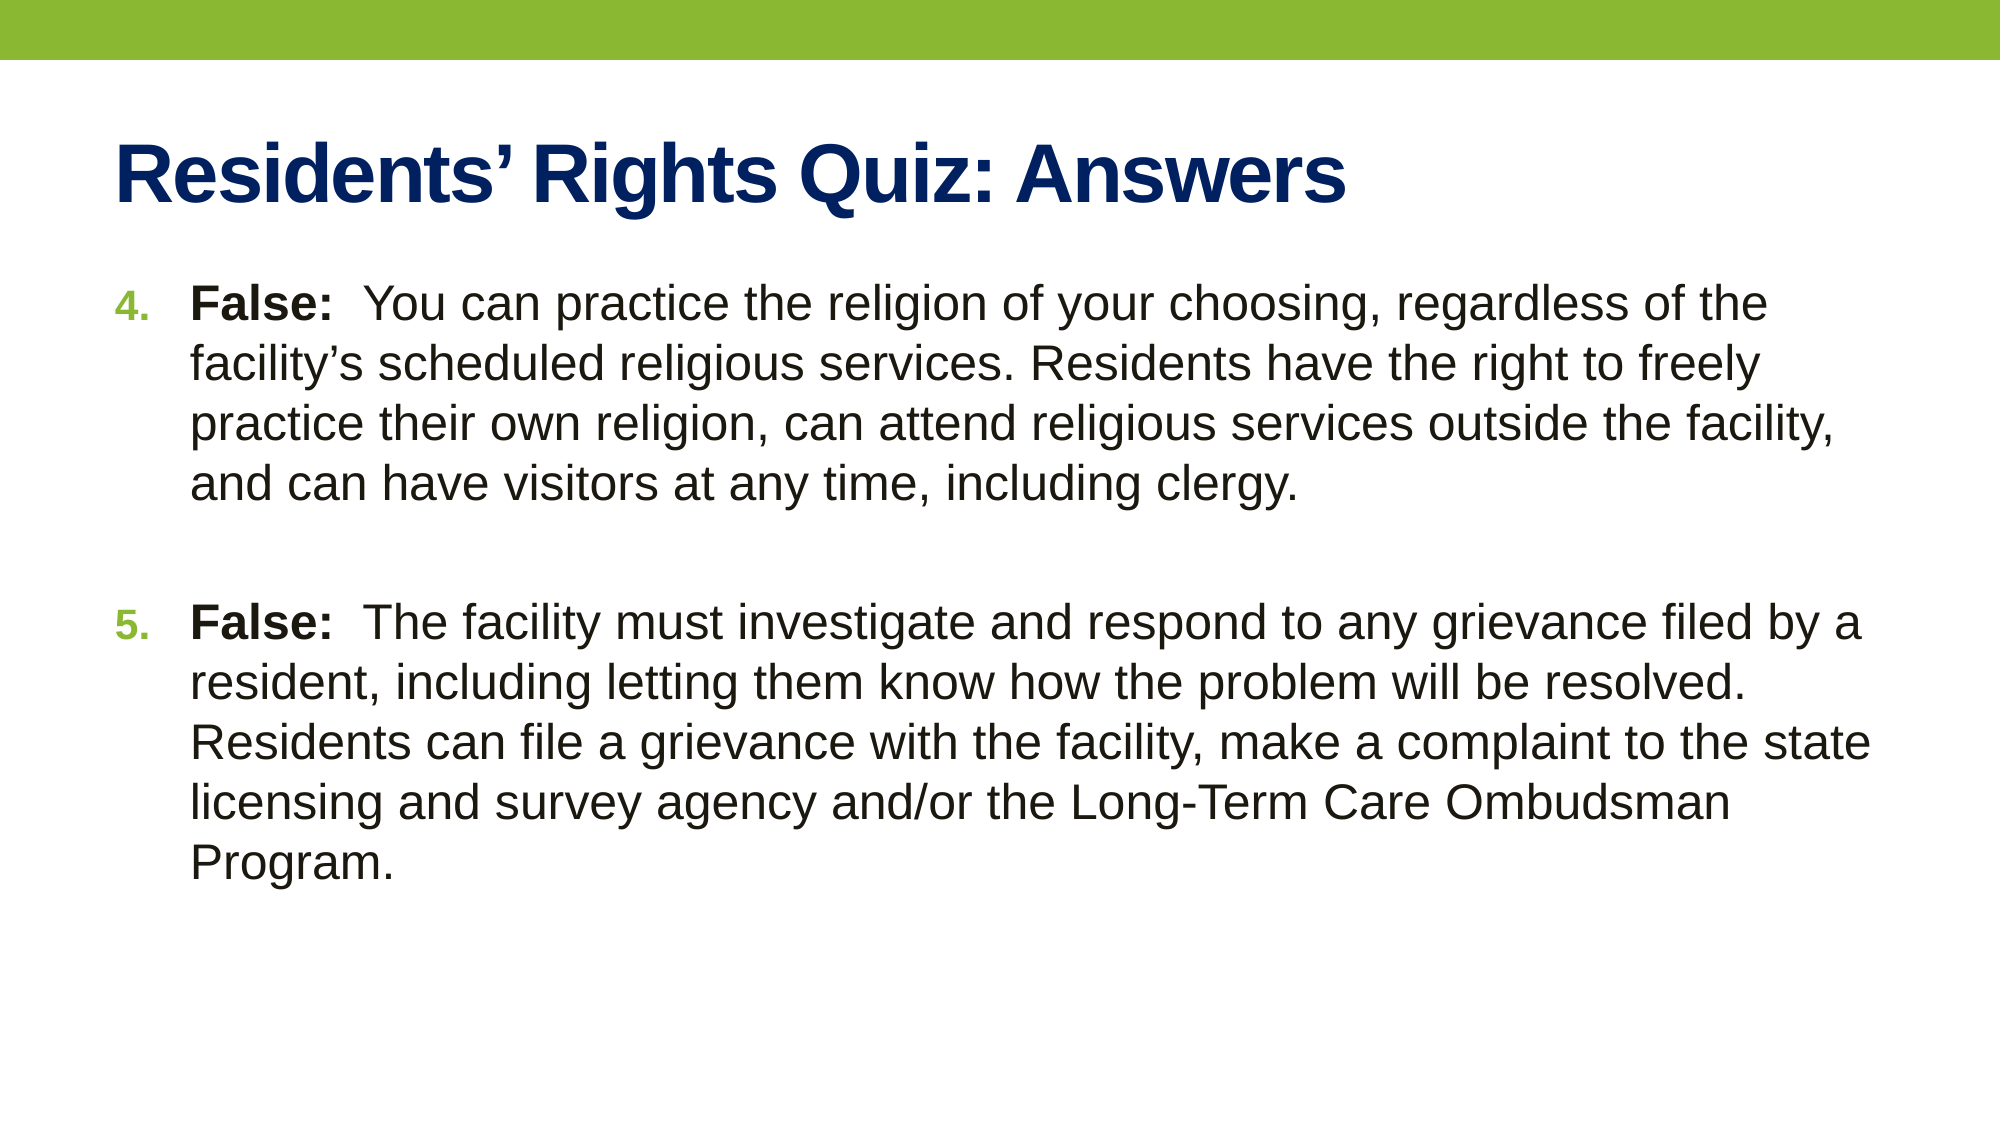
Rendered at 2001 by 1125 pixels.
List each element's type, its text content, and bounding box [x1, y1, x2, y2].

list False: You can practice the religion of your choosing, regardless of the facility’s scheduled religious services. Residents have the right to freely practice their own religion, can attend religious services outside the facility, and can have visitors at any time, including clergy. False: The facility must investigate and respond to any grievance filed by a resident, including letting them know how the problem will be resolved. Residents can file a grievance with the facility, make a complaint to the state licensing and survey agency and/or the Long-Term Care Ombudsman Program. [99, 262, 1901, 1063]
title Residents’ Rights Quiz: Answers [99, 87, 1900, 250]
